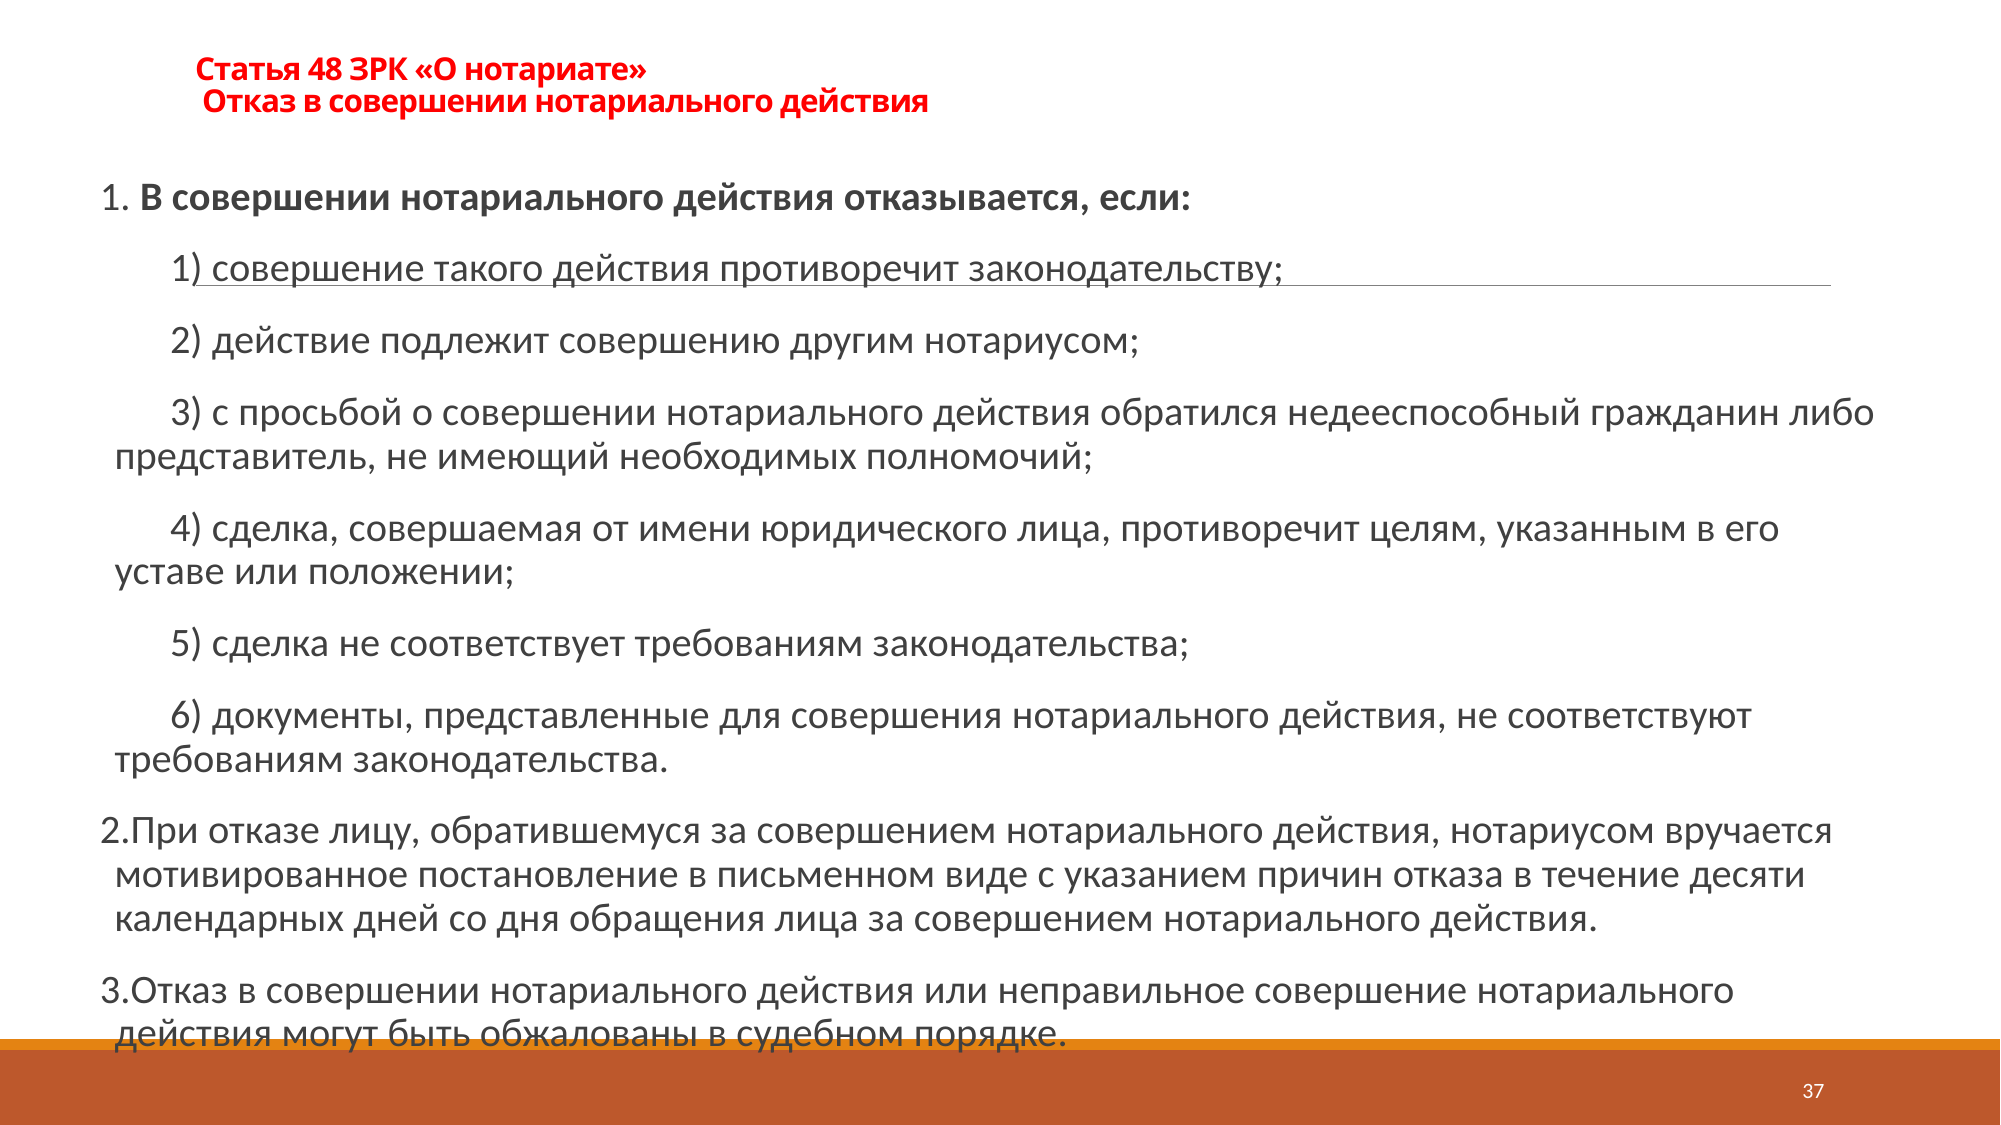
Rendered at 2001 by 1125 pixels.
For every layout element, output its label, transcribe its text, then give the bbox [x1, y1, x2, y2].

title Статья 48 ЗРК «О нотариате» Отказ в совершении нотариального действия [180, 47, 1830, 167]
slide_number 37 [1624, 1059, 1840, 1120]
list 1. В совершении нотариального действия отказывается, если: 1) совершение такого действия противоречит законодательству; 2) действие подлежит совершению другим нотариусом; 3) с просьбой о совершении нотариального действия обратился недееспособный гражданин либо представитель, не имеющий необходимых полномочий; 4) сделка, совершаемая от имени юридического лица, противоречит целям, указанным в его уставе или положении; 5) сделка не соответствует требованиям законодательства; 6) документы, представленные для совершения нотариального действия, не соответствуют требованиям законодательства. 2.При отказе лицу, обратившемуся за совершением нотариального действия, нотариусом вручается мотивированное постановление в письменном виде с указанием причин отказа в течение десяти календарных дней со дня обращения лица за совершением нотариального действия. 3.Отказ в совершении нотариального действия или неправильное совершение нотариального действия могут быть обжалованы в судебном порядке. [99, 167, 1900, 1064]
